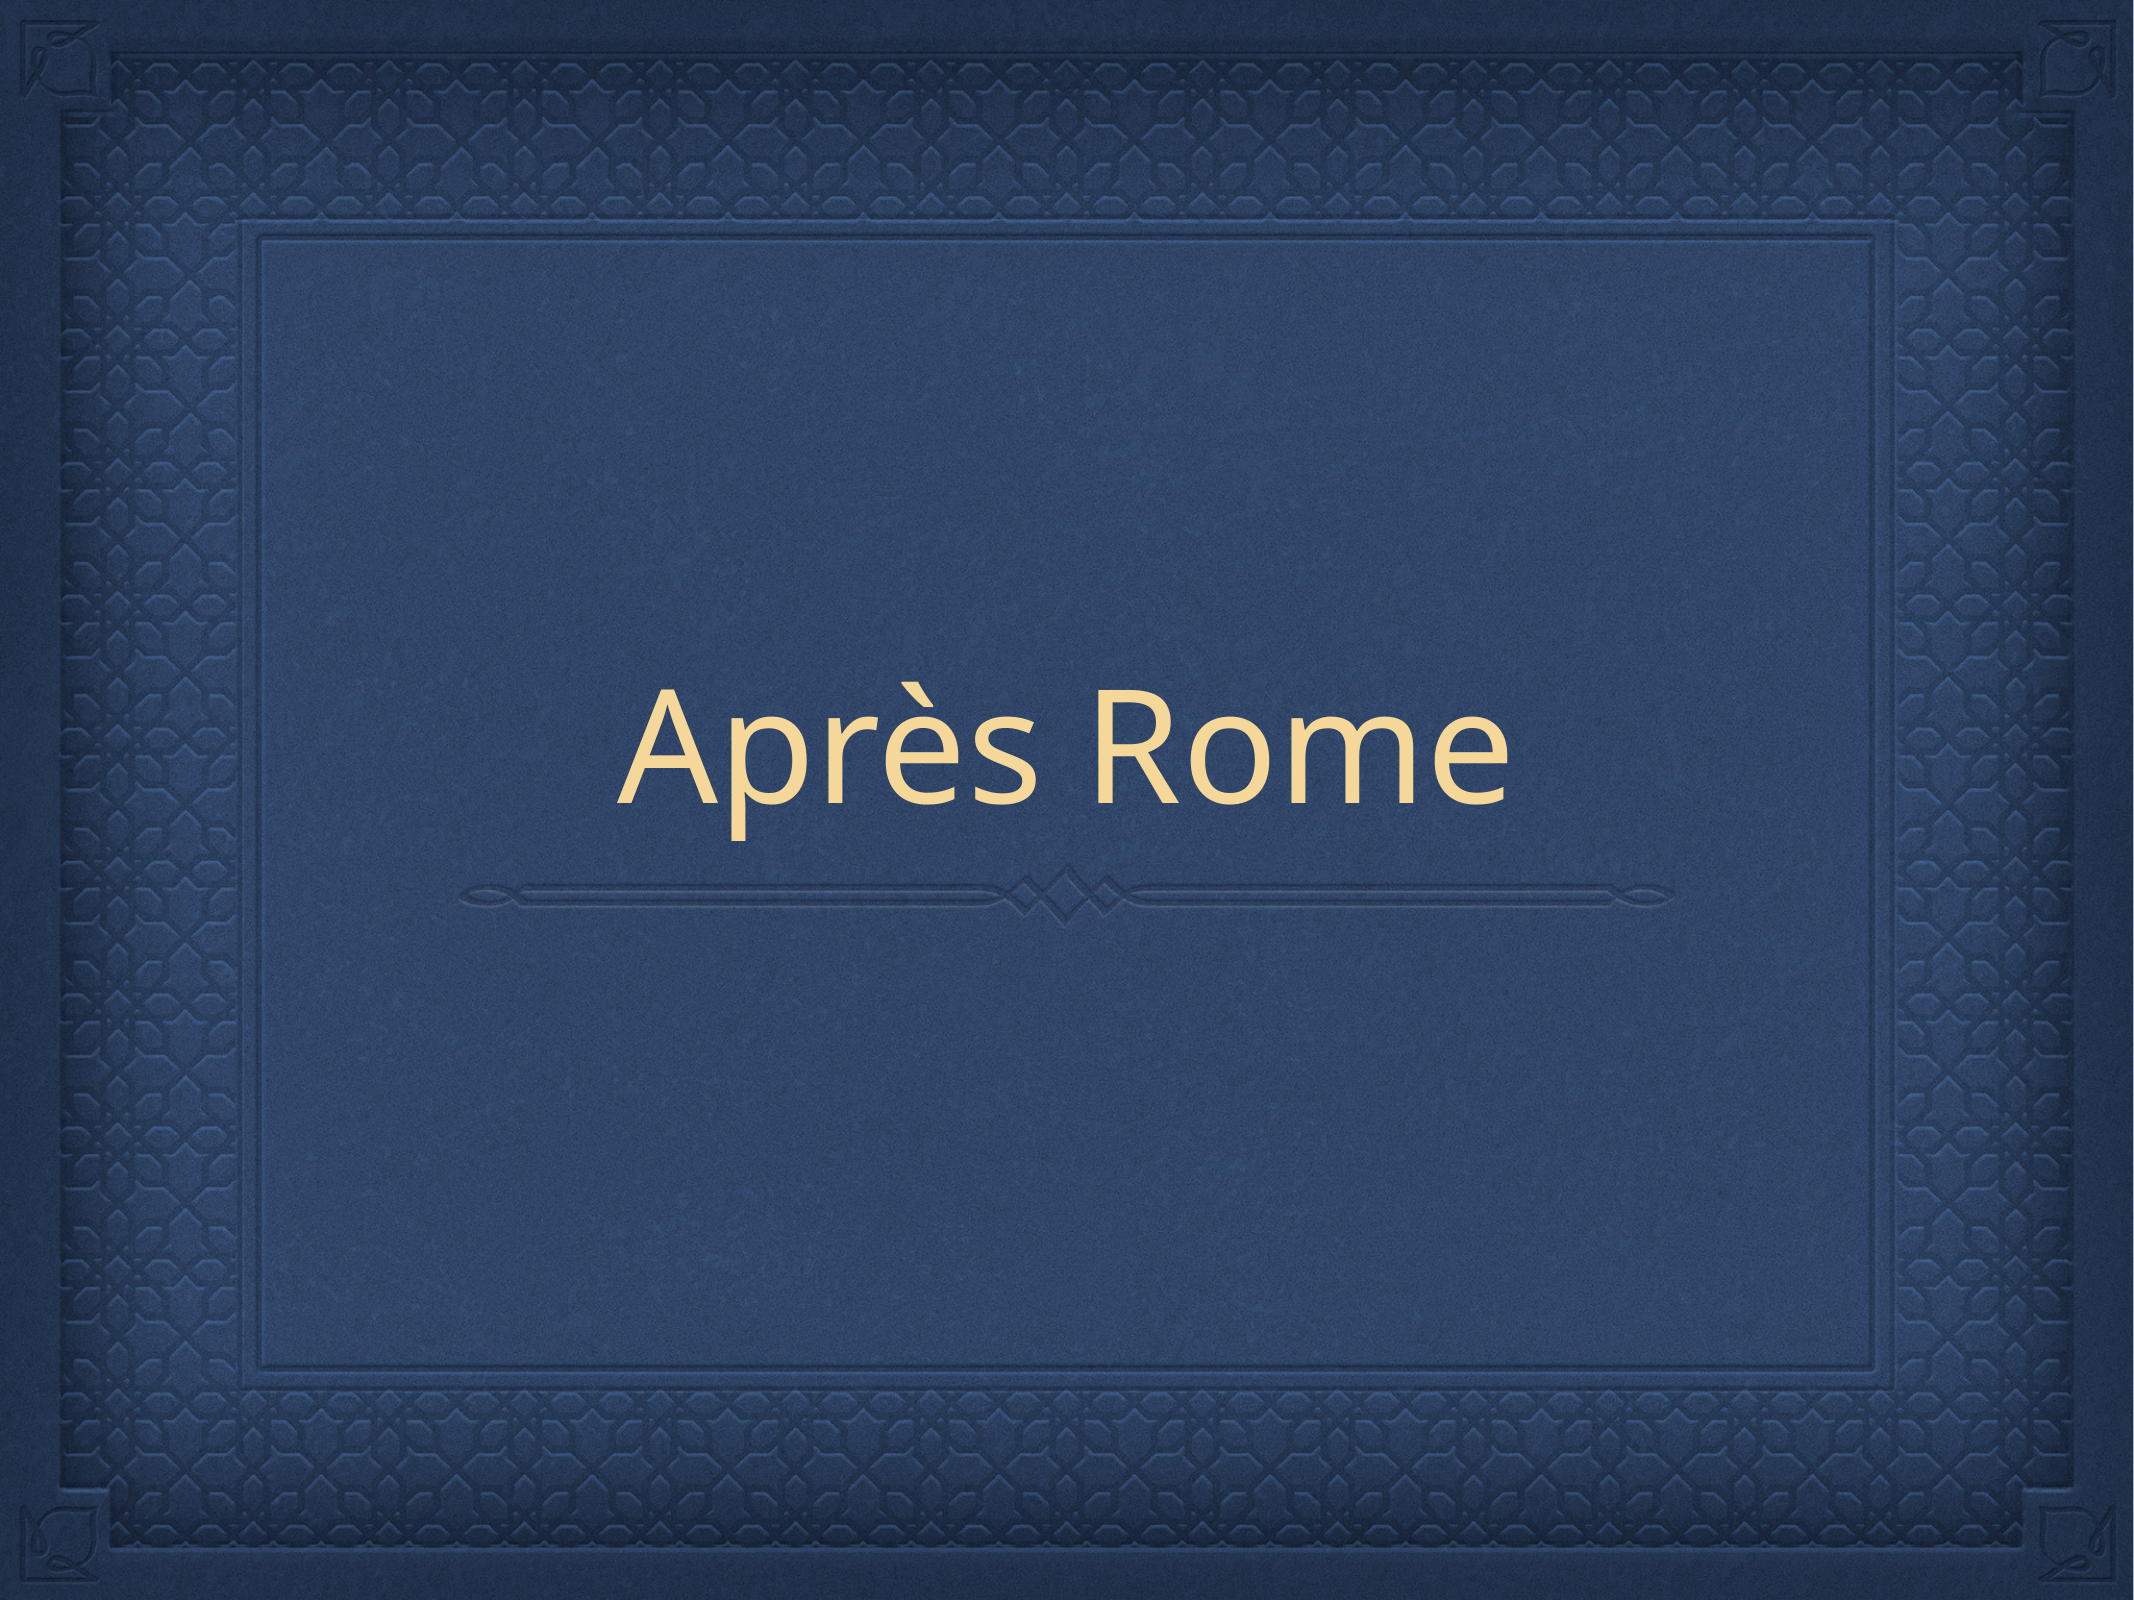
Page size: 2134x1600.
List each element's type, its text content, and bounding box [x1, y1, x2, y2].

picture [0, 0, 2134, 1600]
title Après Rome [301, 372, 1832, 836]
